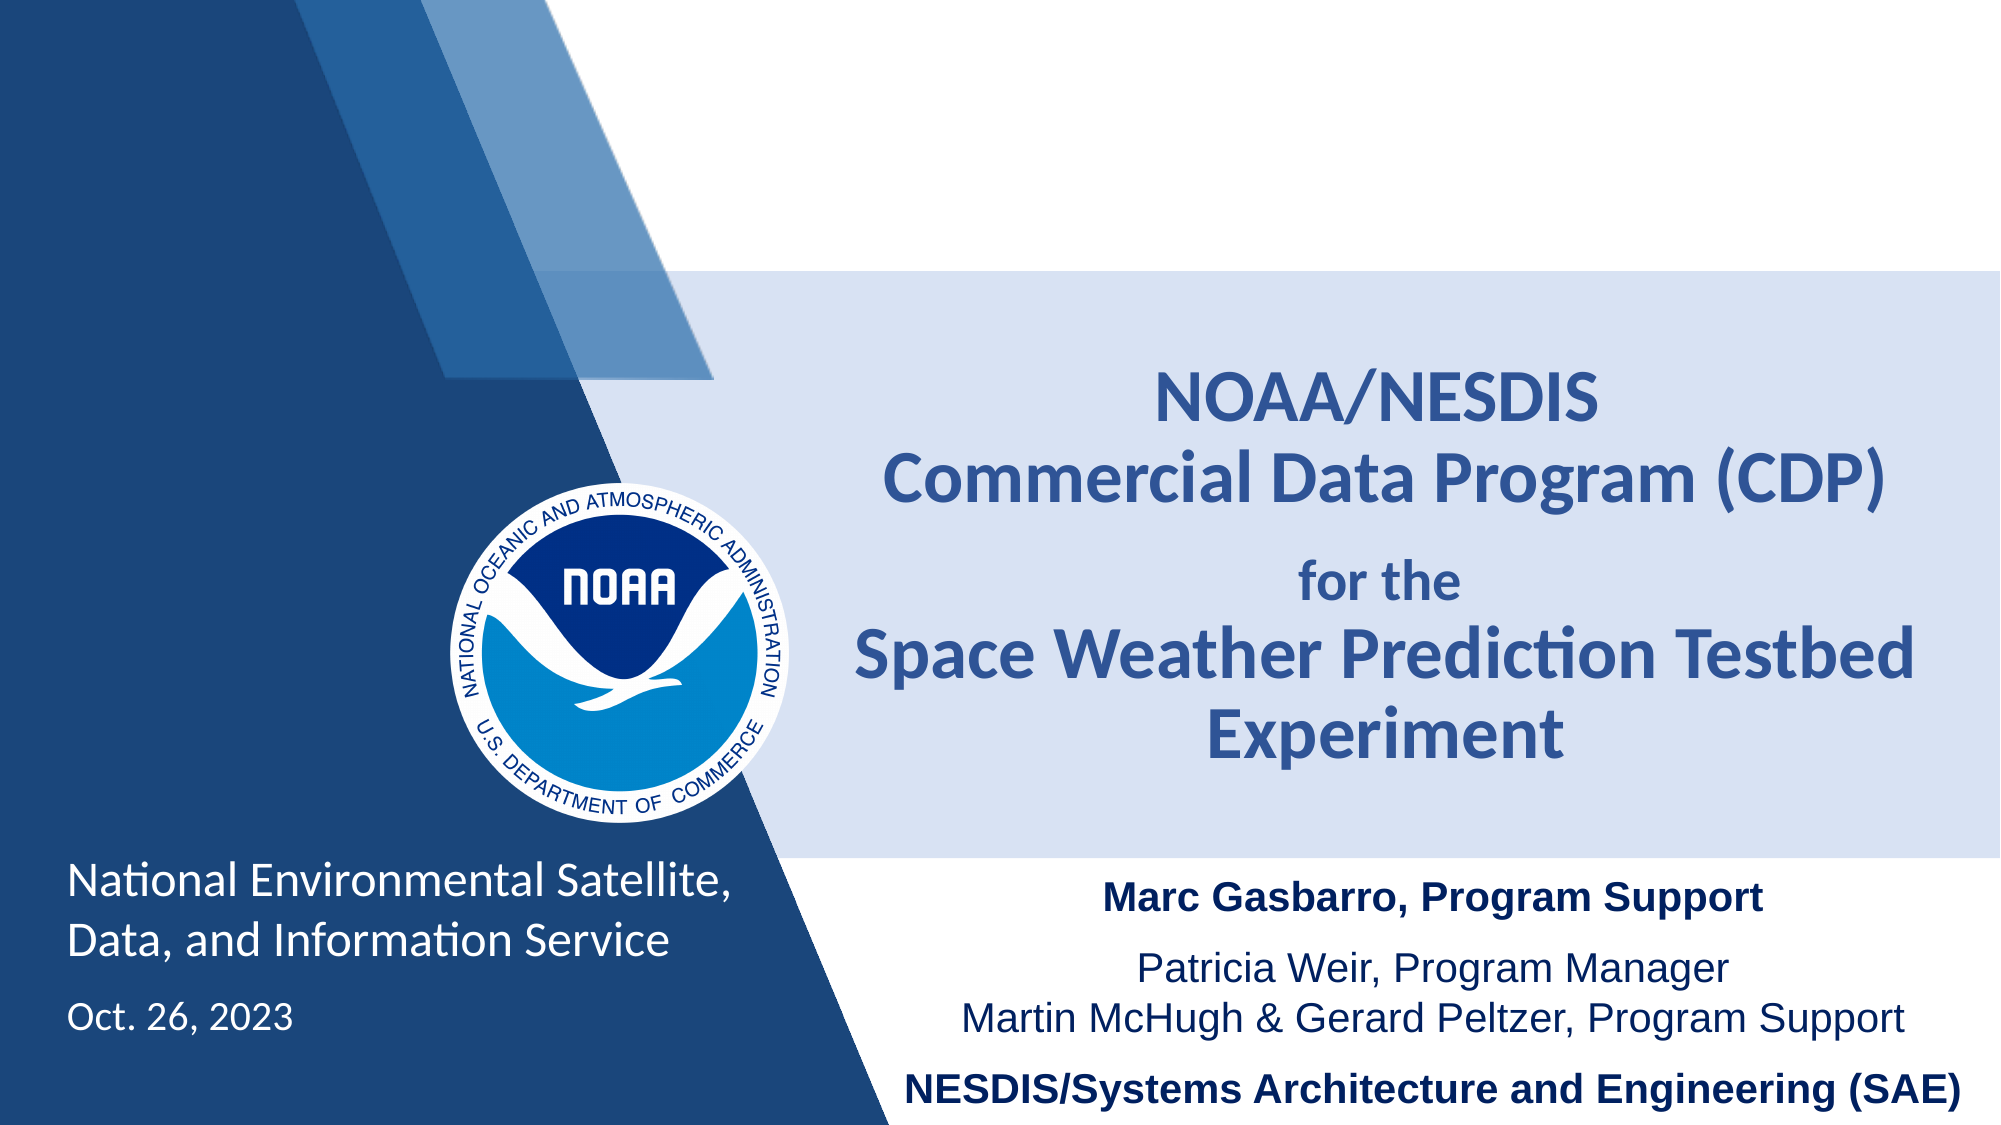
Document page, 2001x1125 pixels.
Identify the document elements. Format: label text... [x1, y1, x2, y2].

text_box Oct. 26, 2023 [66, 969, 486, 1064]
picture [0, 0, 932, 1125]
text_box NOAA/NESDIS Commercial Data Program (CDP) for the Space Weather Prediction Testbed Experiment [828, 344, 1945, 783]
text_box Marc Gasbarro, Program Support Patricia Weir, Program Manager Martin McHugh & Gerard Peltzer, Program Support NESDIS/Systems Architecture and Engineering (SAE) [882, 862, 1985, 1120]
